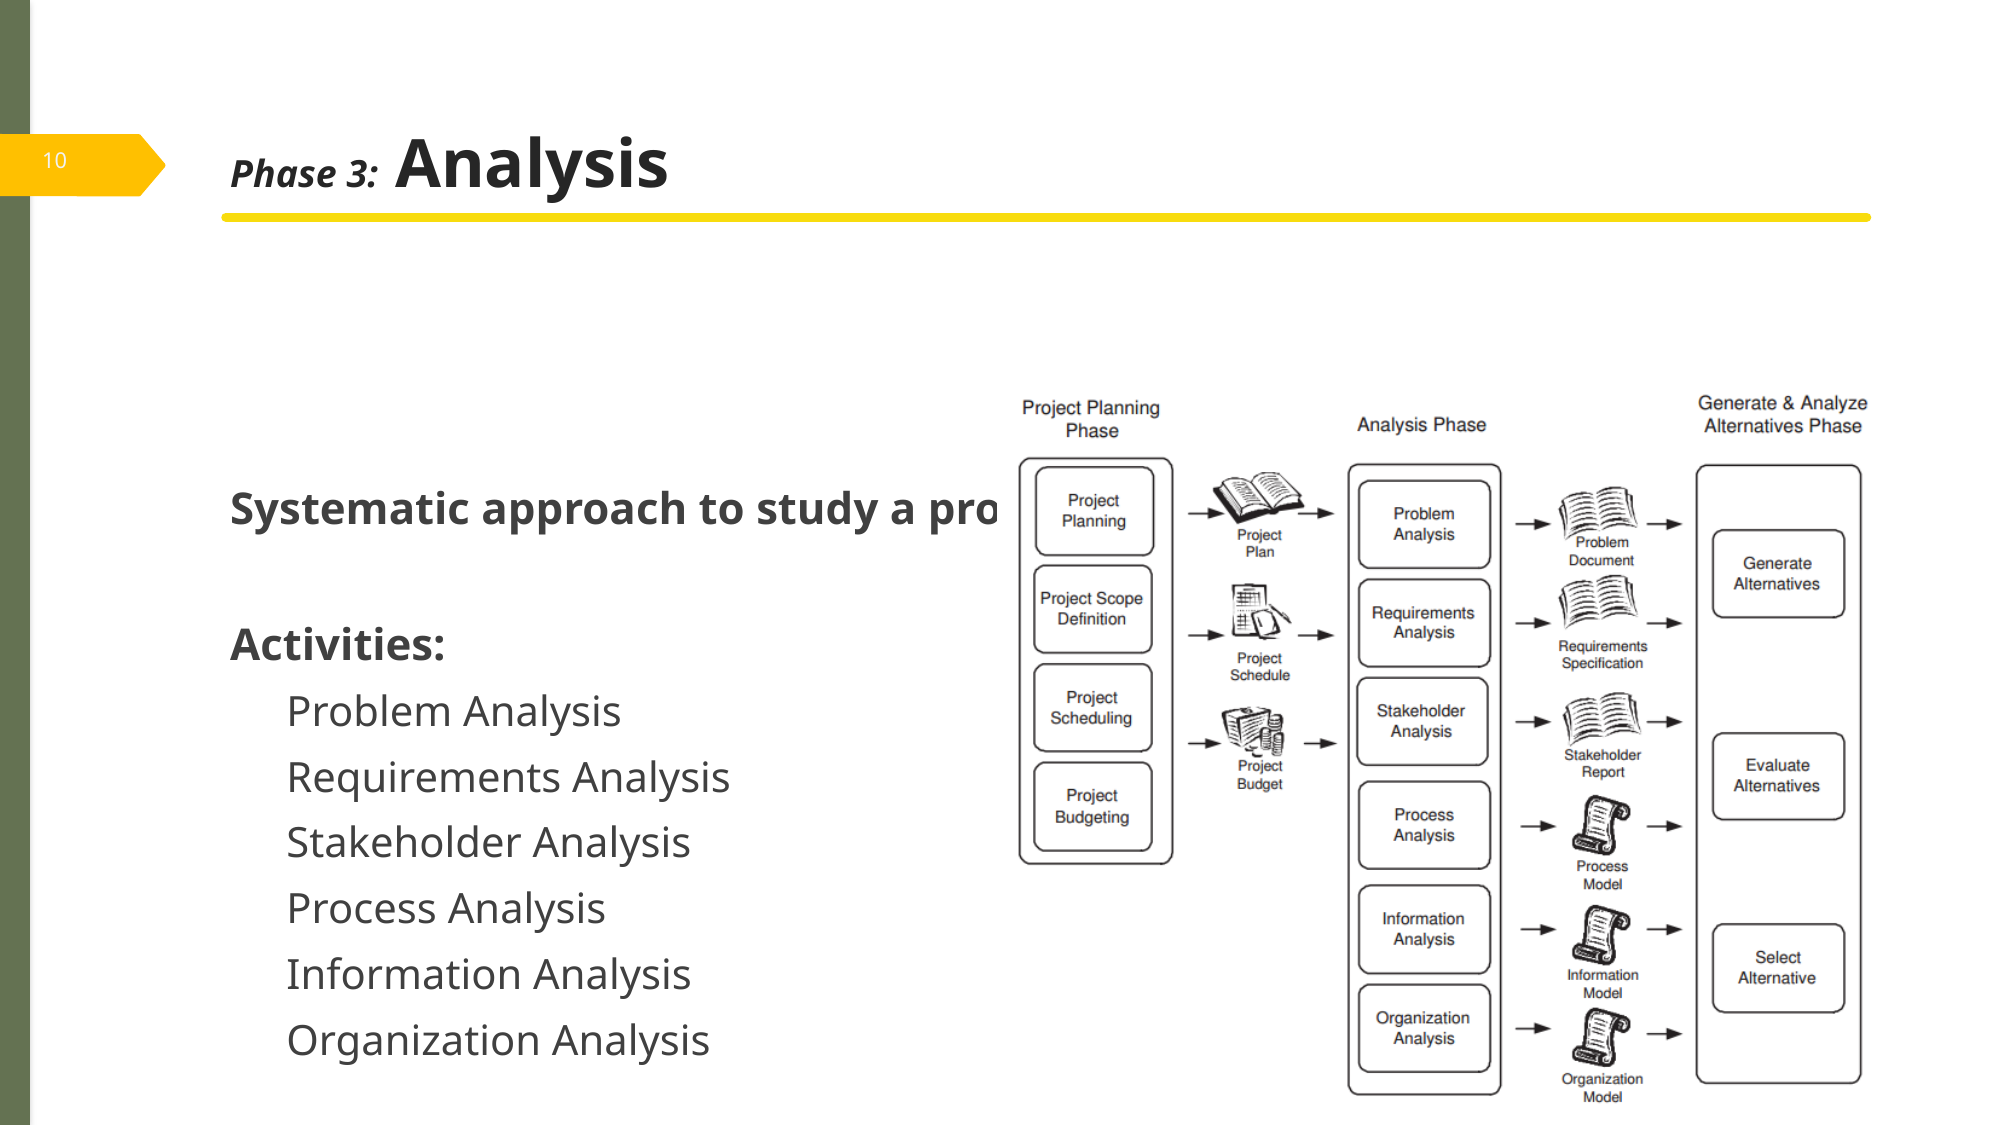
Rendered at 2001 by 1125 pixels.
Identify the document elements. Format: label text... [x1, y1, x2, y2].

list Systematic approach to study a problem. Activities: Problem Analysis Requirements Analysis Stakeholder Analysis Process Analysis Information Analysis Organization Analysis [215, 260, 1909, 1071]
picture [997, 384, 1888, 1119]
title Phase 3: Analysis [215, 113, 1888, 214]
